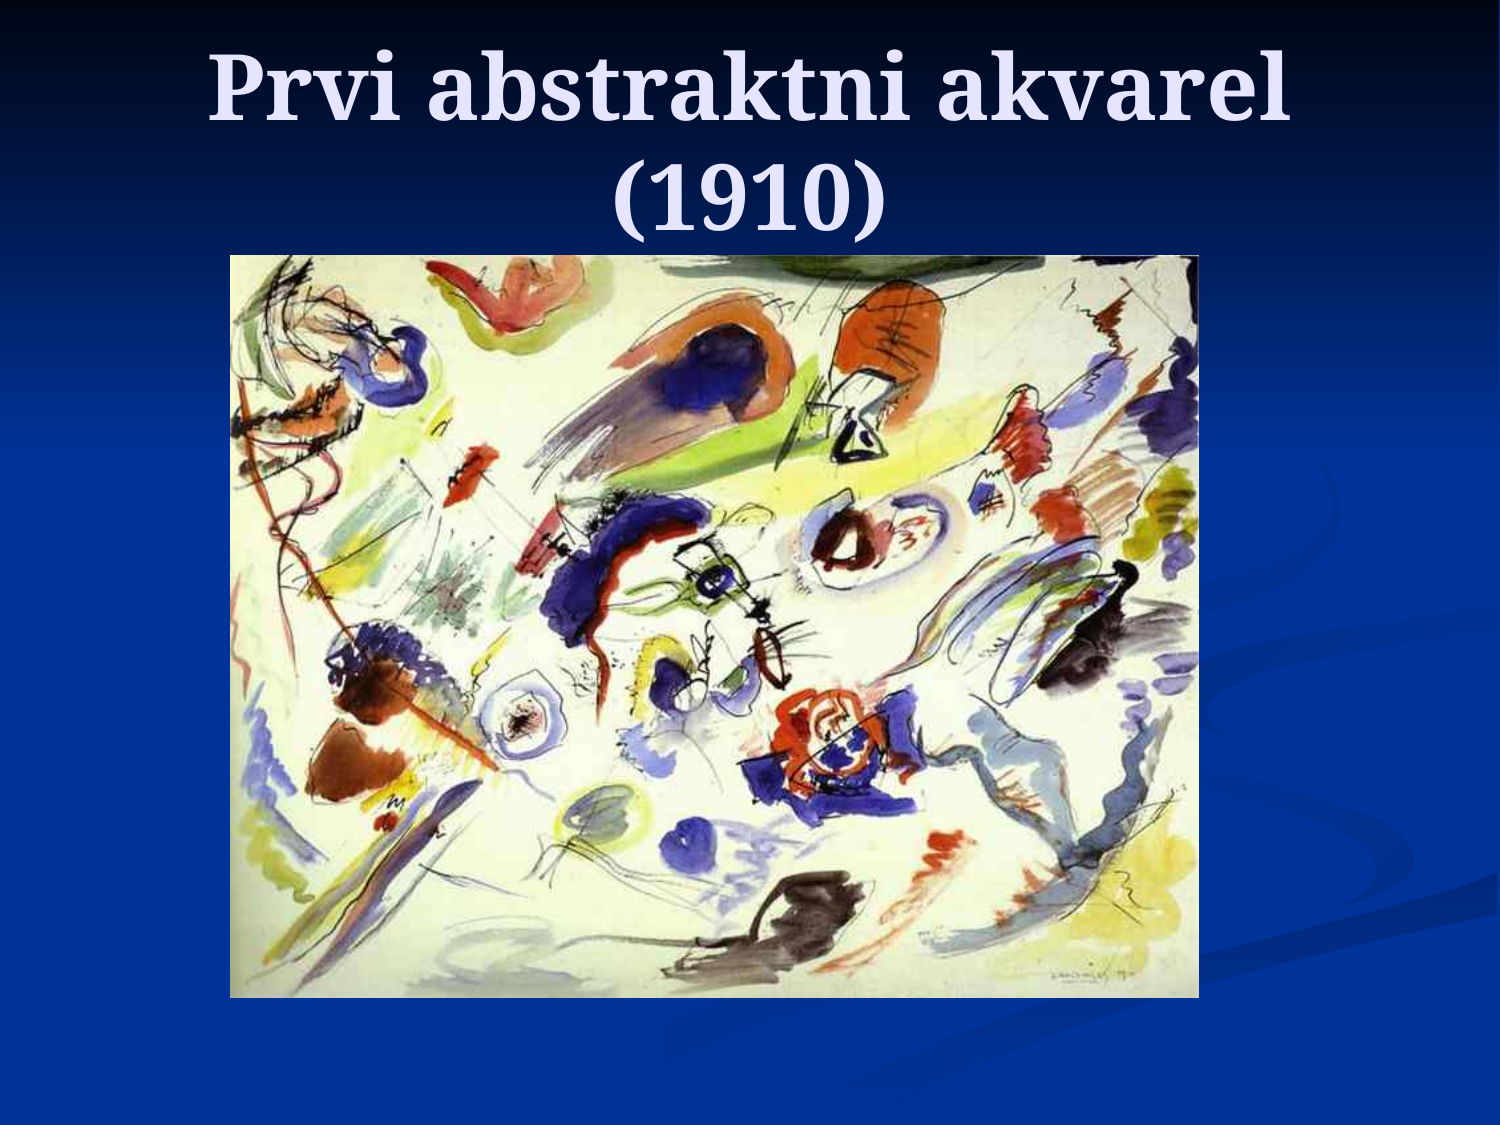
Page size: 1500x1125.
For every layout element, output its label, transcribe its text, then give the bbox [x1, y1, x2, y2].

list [230, 255, 1199, 998]
title Prvi abstraktni akvarel (1910) [75, 45, 1425, 233]
